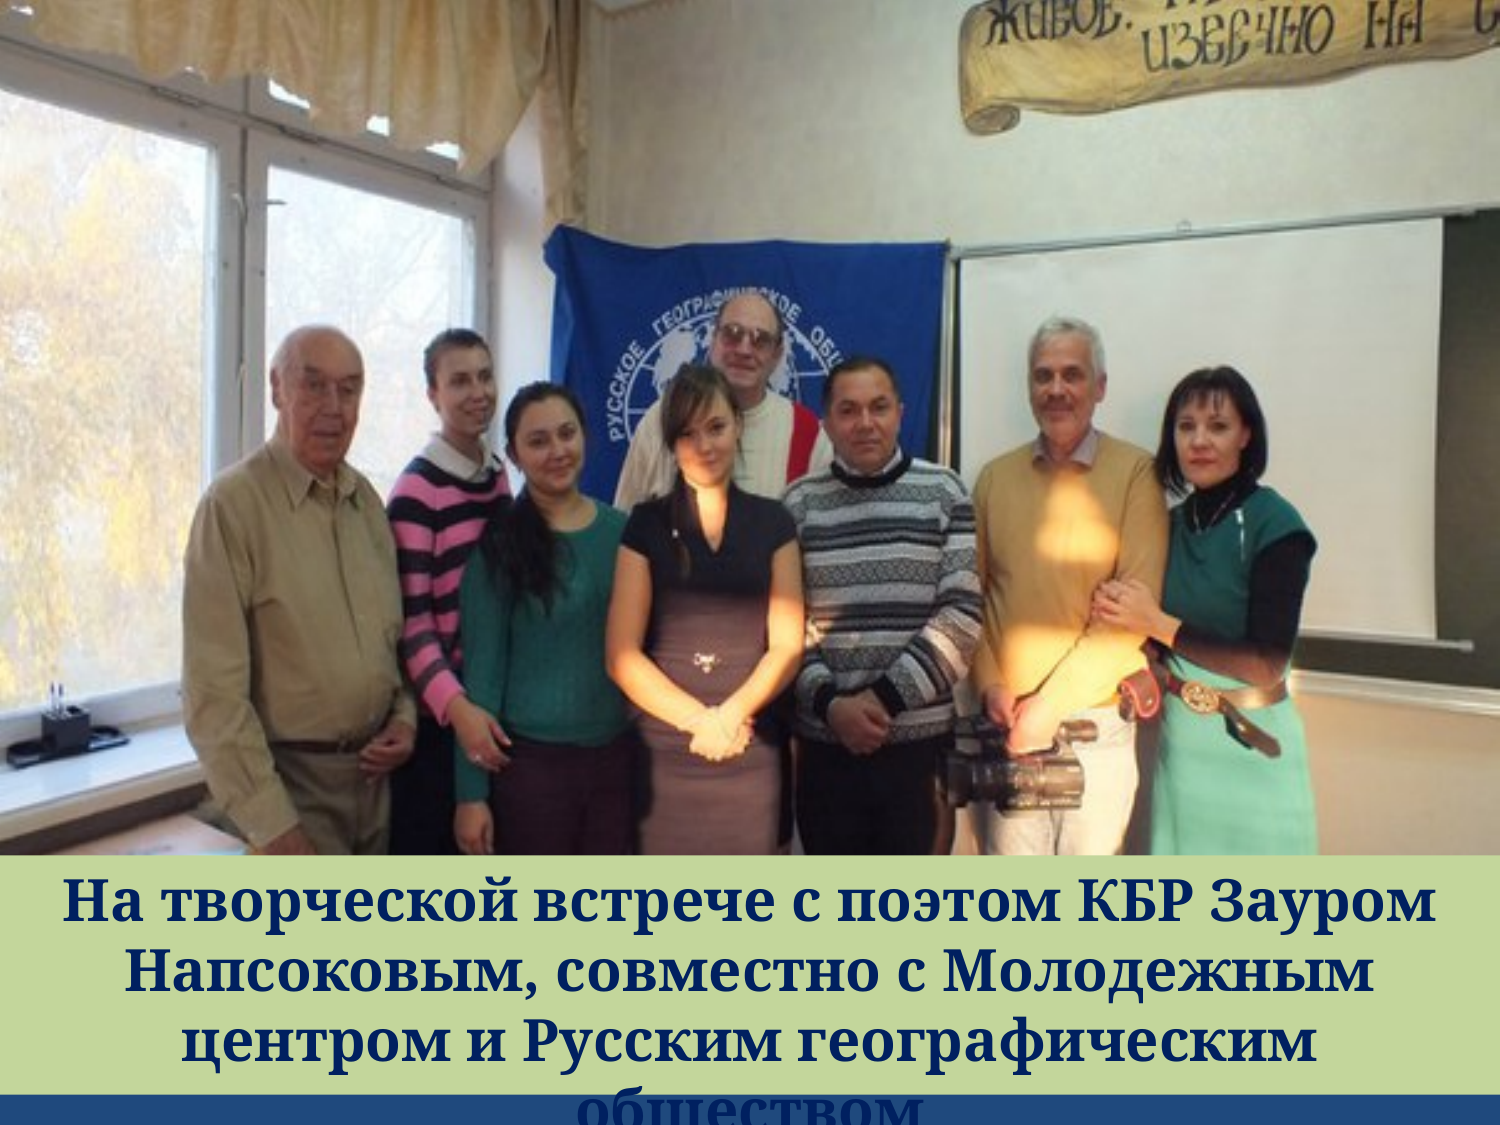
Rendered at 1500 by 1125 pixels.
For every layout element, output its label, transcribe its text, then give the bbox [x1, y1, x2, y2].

picture [0, 0, 1500, 938]
text_box На творческой встрече с поэтом КБР Зауром Напсоковым, совместно с Молодежным центром и Русским географическим обществом [0, 946, 1500, 1095]
